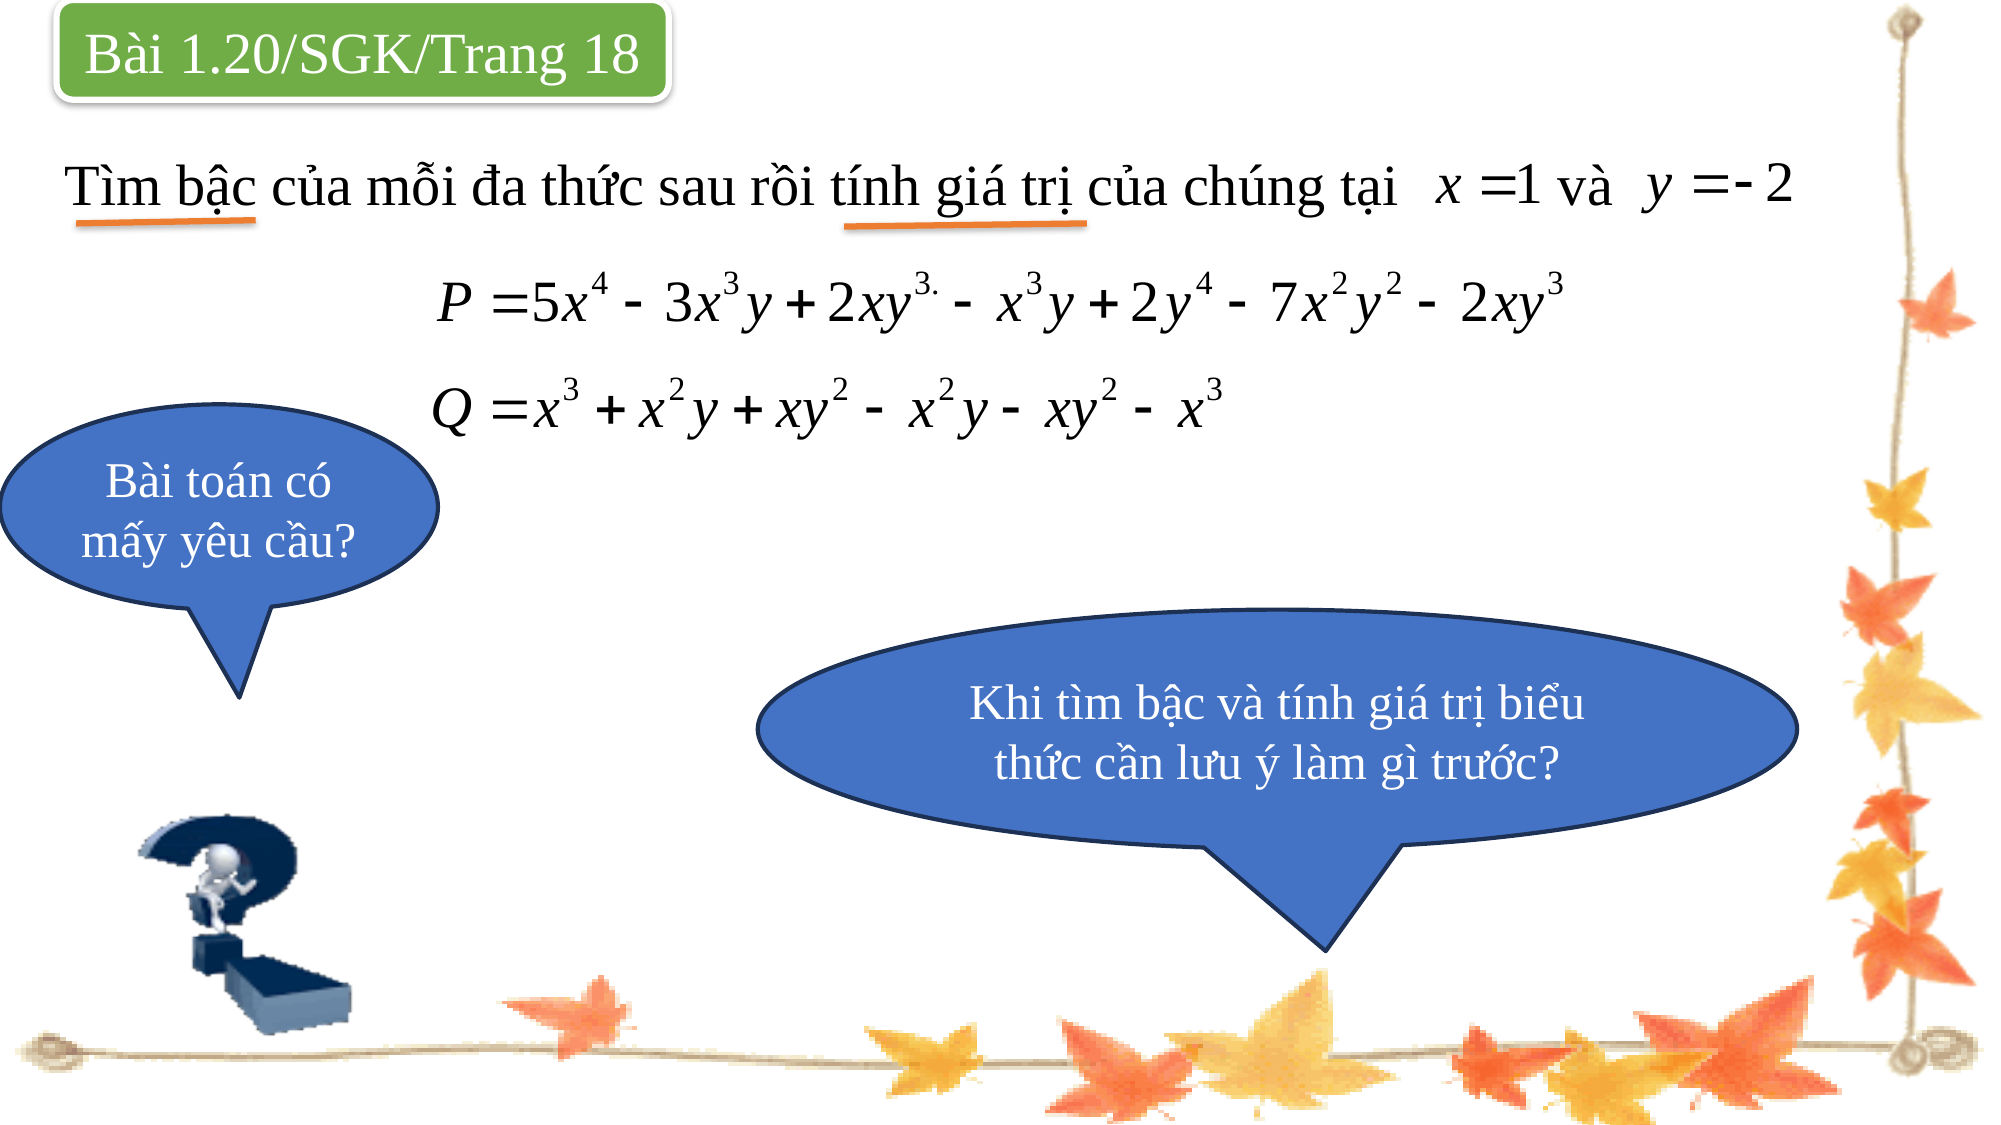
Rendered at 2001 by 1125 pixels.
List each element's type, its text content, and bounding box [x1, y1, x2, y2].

text_box Bài 1.20/SGK/Trang 18 [53, 0, 672, 103]
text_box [1637, 156, 1798, 221]
picture [1824, 1, 1989, 137]
picture [1824, 138, 1989, 384]
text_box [428, 370, 1227, 447]
text_box Tìm bậc của mỗi đa thức sau rồi tính giá trị của chúng tại và [49, 139, 1946, 225]
text_box Khi tìm bậc và tính giá trị biểu thức cần lưu ý làm gì trước? [755, 607, 1800, 954]
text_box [843, 223, 1088, 227]
picture [9, 385, 2000, 1125]
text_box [1429, 156, 1542, 211]
text_box Bài toán có mấy yêu cầu? [0, 402, 441, 700]
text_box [431, 264, 1569, 340]
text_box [75, 219, 256, 224]
